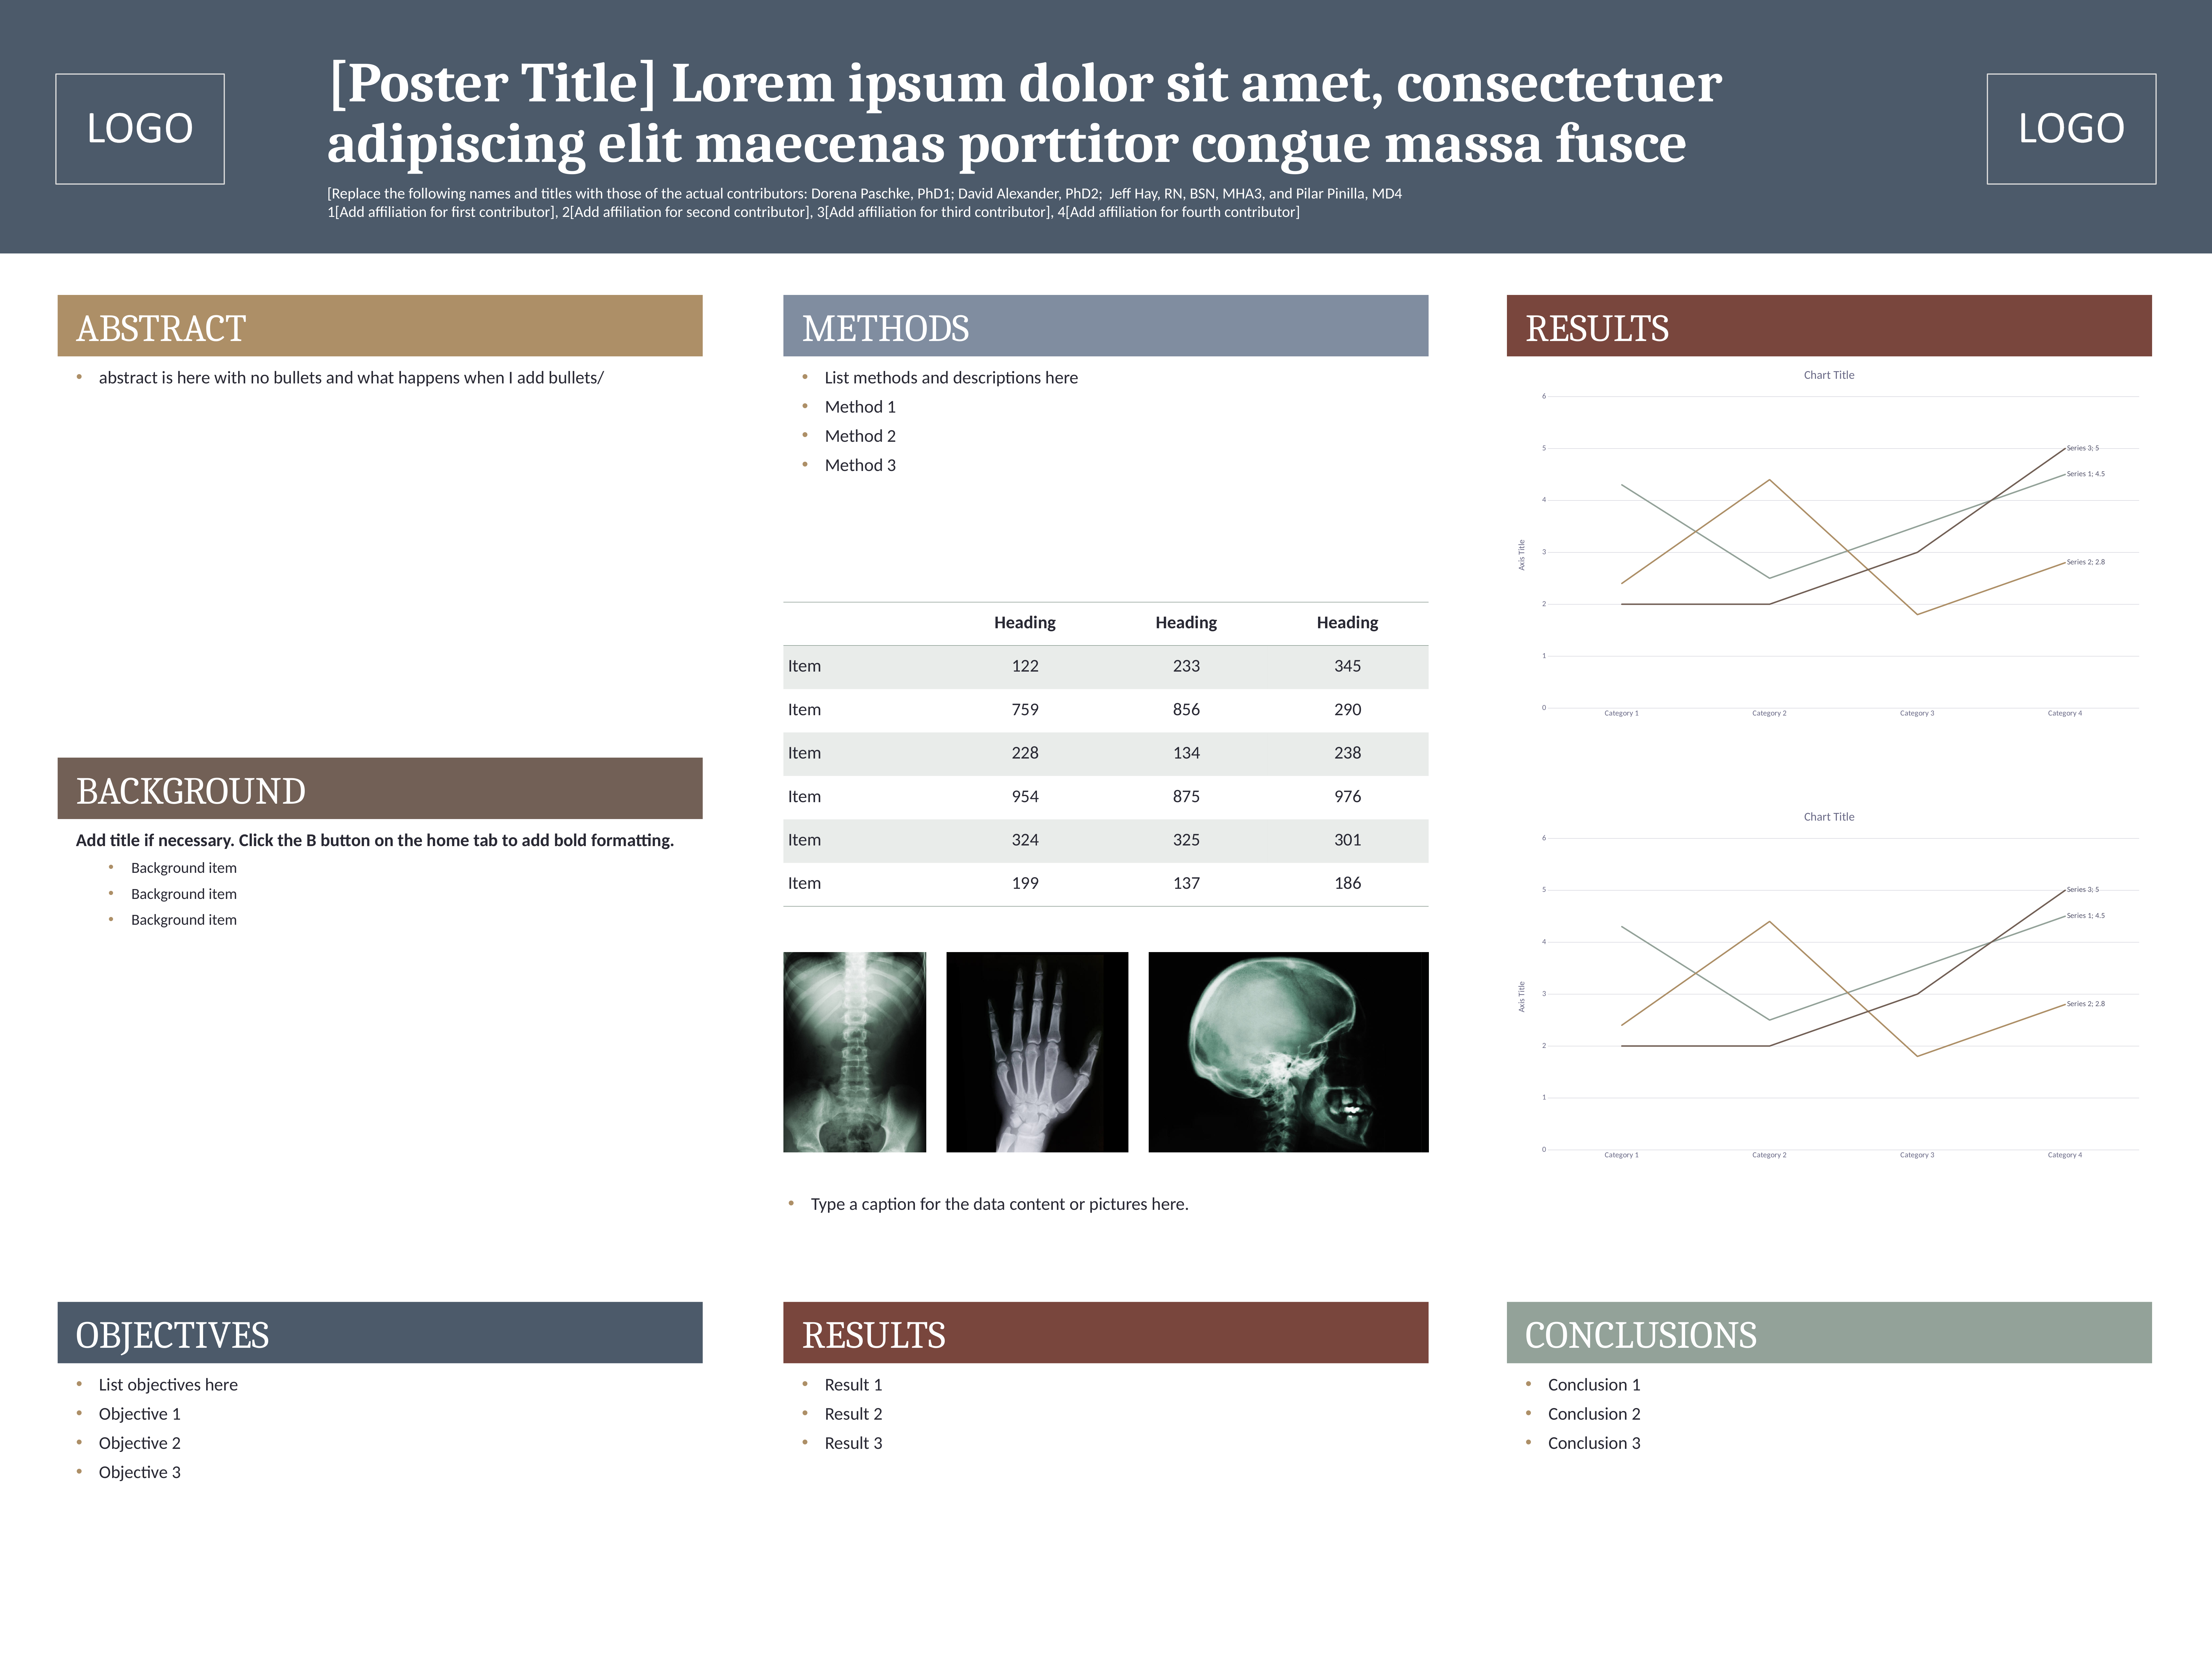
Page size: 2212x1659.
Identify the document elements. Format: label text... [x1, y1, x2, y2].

table_cell 856 [1106, 689, 1267, 732]
table_cell 954 [945, 776, 1106, 819]
table_header Heading [1106, 602, 1267, 645]
table_cell 186 [1267, 863, 1429, 906]
table_cell 233 [1106, 646, 1267, 689]
list abstract [57, 295, 703, 356]
table_cell 345 [1267, 646, 1429, 689]
list objectives [57, 1302, 703, 1363]
table_cell 324 [945, 819, 1106, 863]
list abstract is here with no bullets and what happens when I add bullets/ [57, 356, 703, 702]
list Conclusion 1 Conclusion 2 Conclusion 3 [1507, 1363, 2152, 1594]
list Type a caption for the data content or pictures here. [783, 1182, 1429, 1271]
picture [1987, 73, 2157, 185]
table_cell 134 [1106, 732, 1267, 776]
table_cell 228 [945, 732, 1106, 776]
title [Poster Title] Lorem ipsum dolor sit amet, consectetuer adipiscing elit maecenas porttitor congue massa fusce [323, 50, 1889, 177]
table_cell 290 [1267, 689, 1429, 732]
list List methods and descriptions here Method 1 Method 2 Method 3 [783, 356, 1429, 587]
table_cell 759 [945, 689, 1106, 732]
table_cell 238 [1267, 732, 1429, 776]
table_cell 301 [1267, 819, 1429, 863]
table_cell 325 [1106, 819, 1267, 863]
list conclusions [1507, 1302, 2152, 1363]
list List objectives here Objective 1 Objective 2 Objective 3 [57, 1363, 703, 1594]
picture [783, 952, 926, 1152]
table_header [783, 602, 945, 645]
table_cell 199 [945, 863, 1106, 906]
table_header Heading [945, 602, 1106, 645]
list Add title if necessary. Click the B button on the home tab to add bold formatting. Background item Background item Background item [57, 819, 703, 1277]
table_cell Item [783, 732, 945, 776]
table_cell Item [783, 776, 945, 819]
list results [783, 1302, 1429, 1363]
table_header Heading [1267, 602, 1429, 645]
list Result 1 Result 2 Result 3 [783, 1363, 1429, 1594]
picture [947, 952, 1128, 1152]
list methods [783, 295, 1429, 356]
table_cell 122 [945, 646, 1106, 689]
list [Replace the following names and titles with those of the actual contributors: Dorena Paschke, PhD1; David Alexander, PhD2; Jeff Hay, RN, BSN, MHA3, and Pilar Pinilla, MD4 1[Add affiliation for first contributor], 2[Add affiliation for second contributor], 3[Add affiliation for third contributor], 4[Add affiliation for fourth contributor] [323, 181, 1889, 223]
table_cell Item [783, 863, 945, 906]
table_cell 875 [1106, 776, 1267, 819]
table_cell Item [783, 819, 945, 863]
table_cell Item [783, 689, 945, 732]
picture [1149, 952, 1429, 1152]
table_cell 976 [1267, 776, 1429, 819]
chart [1507, 798, 2152, 1167]
table_cell 137 [1106, 863, 1267, 906]
chart [1507, 356, 2152, 725]
list results [1507, 295, 2152, 356]
picture [55, 73, 225, 185]
table_cell Item [783, 646, 945, 689]
list background [57, 758, 703, 819]
